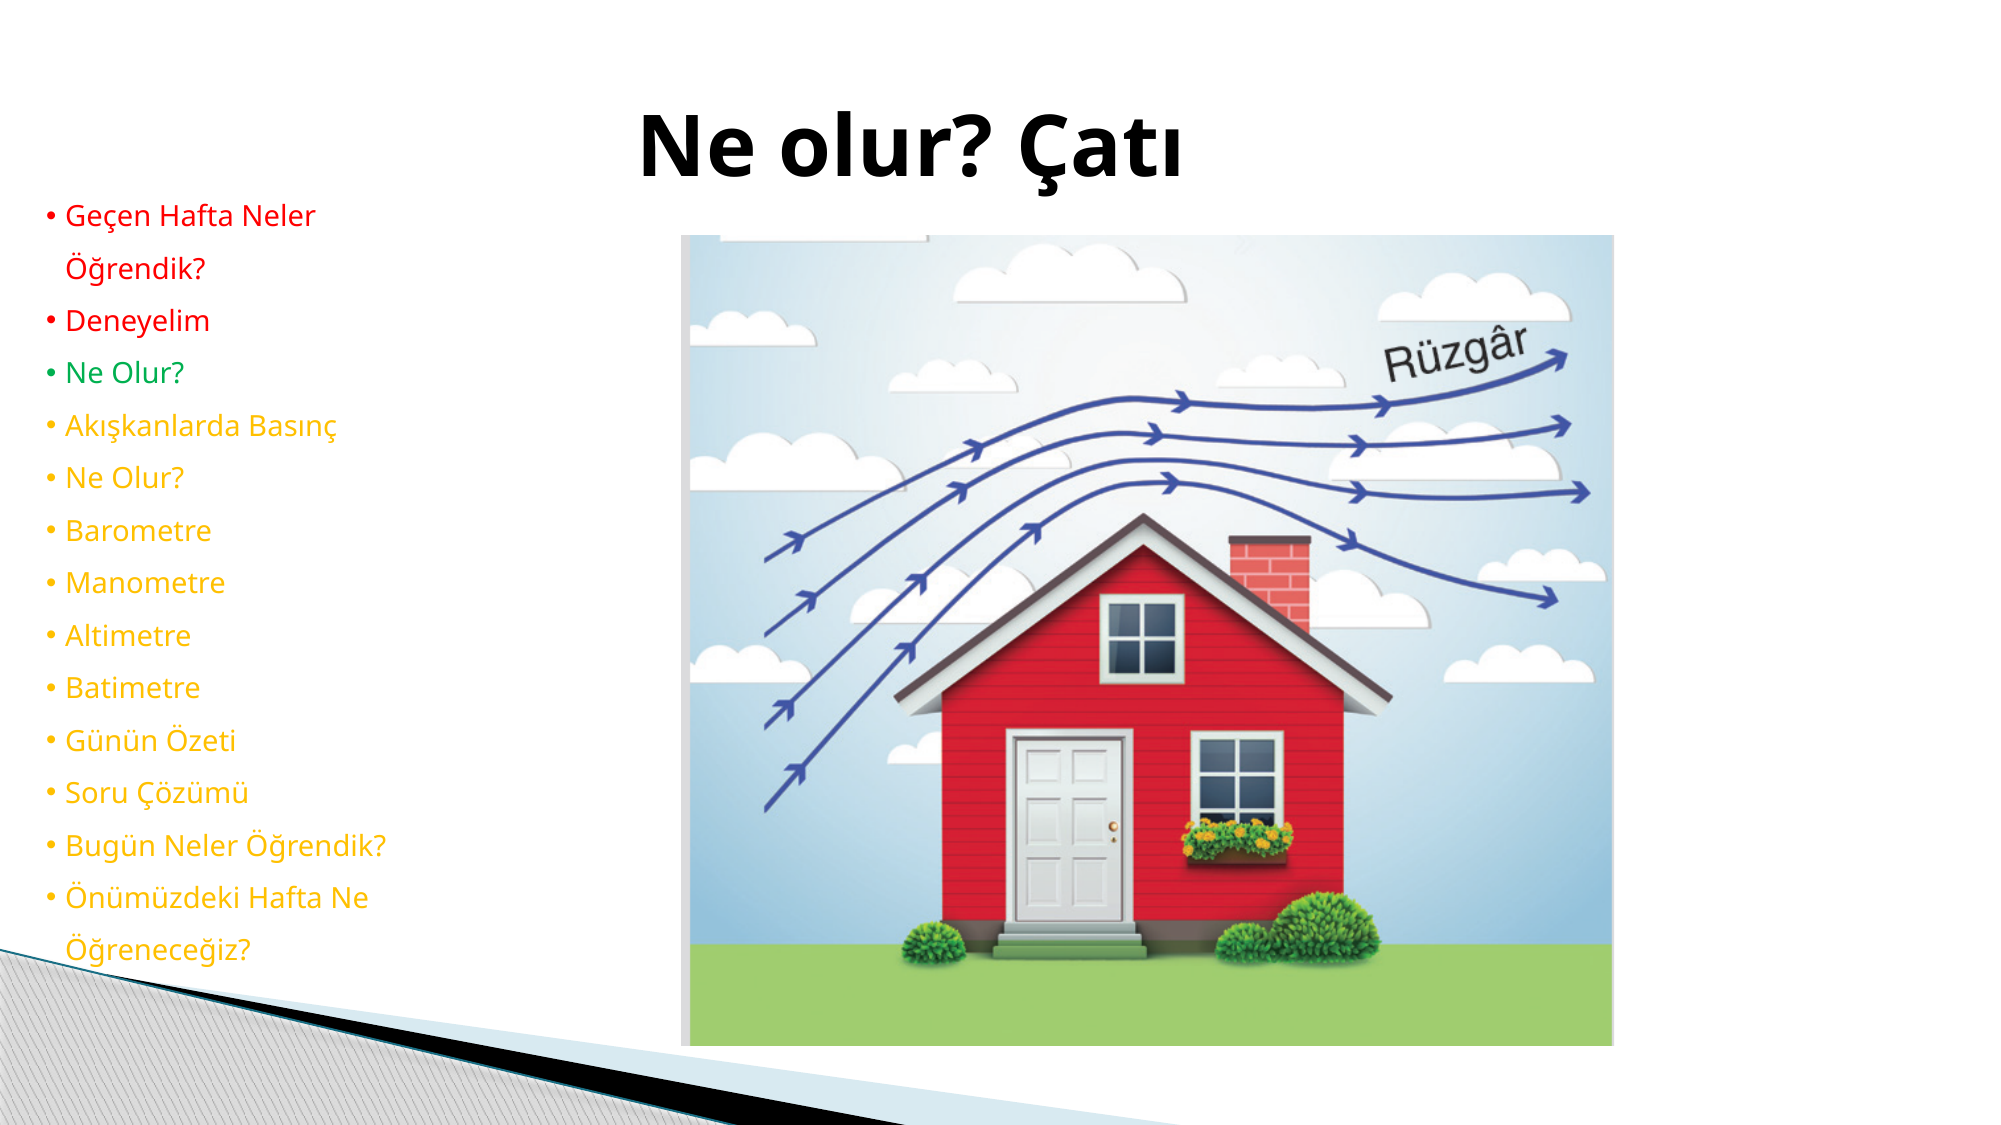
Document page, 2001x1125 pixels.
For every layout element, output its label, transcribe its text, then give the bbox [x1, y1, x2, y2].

text_box Geçen Hafta Neler Öğrendik? Deneyelim Ne Olur? Akışkanlarda Basınç Ne Olur? Barometre Manometre Altimetre Batimetre Günün Özeti Soru Çözümü Bugün Neler Öğrendik? Önümüzdeki Hafta Ne Öğreneceğiz? [31, 172, 433, 974]
title Ne olur? Çatı [622, 48, 1909, 236]
picture [680, 235, 1615, 1047]
